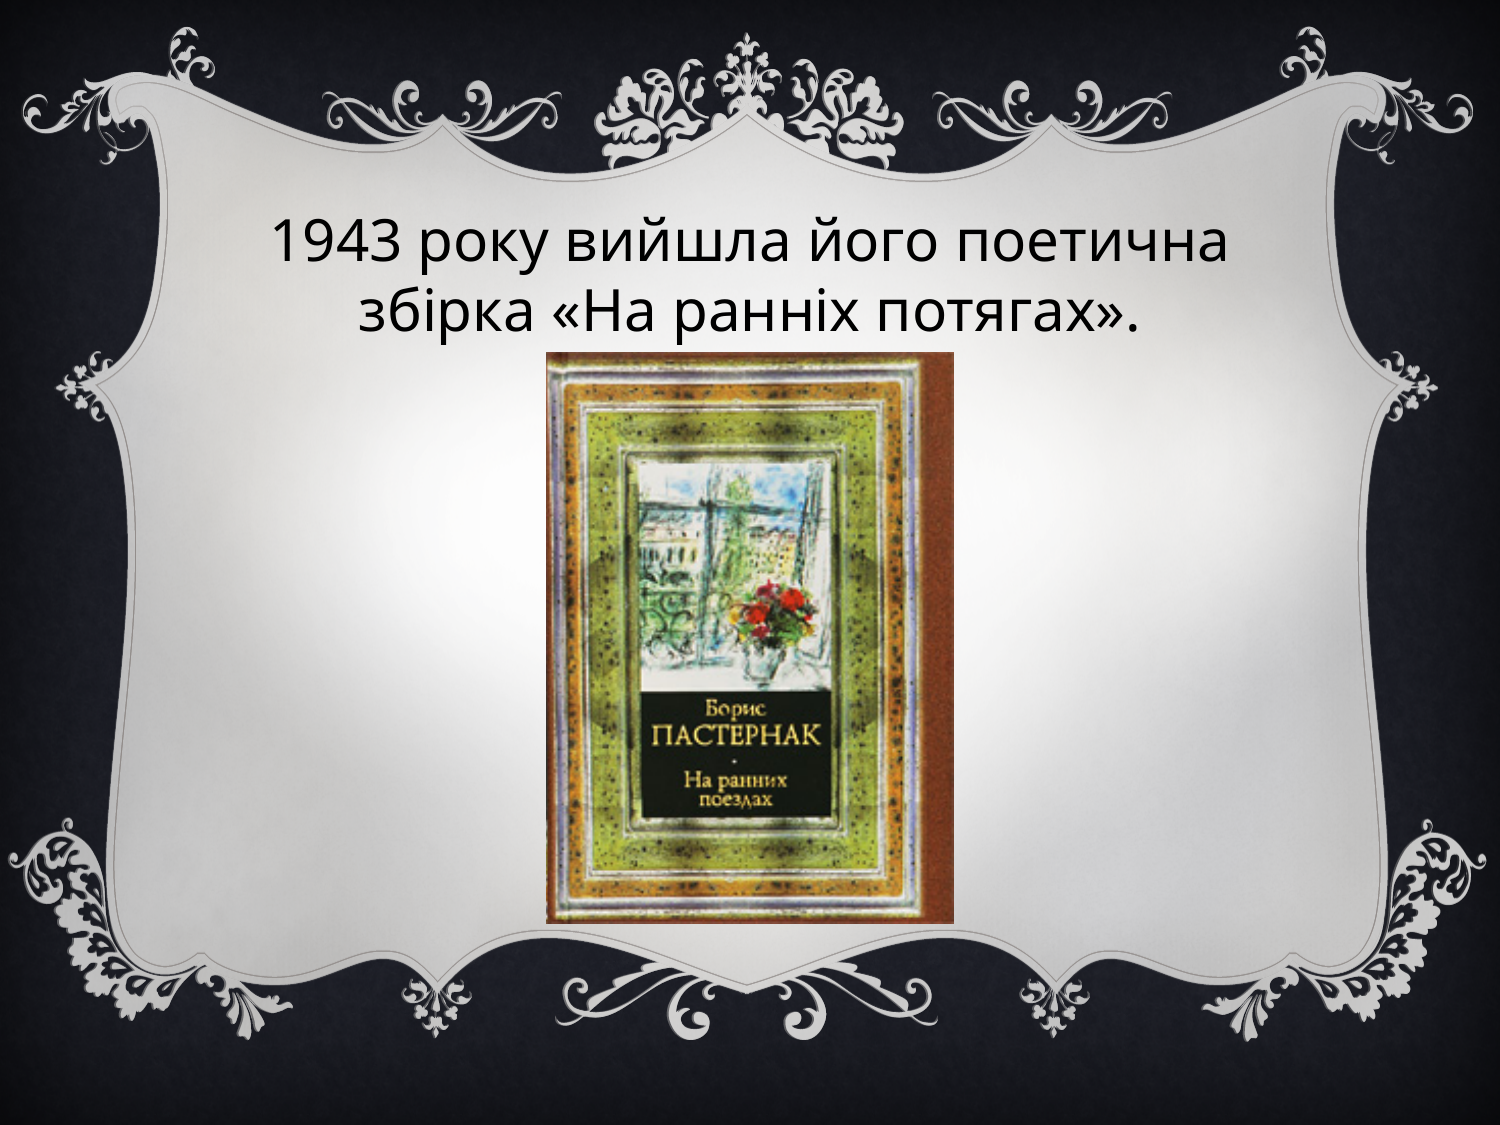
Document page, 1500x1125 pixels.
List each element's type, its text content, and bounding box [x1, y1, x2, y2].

text_box 1943 року вийшла його поетична збірка «На ранніх потягах». [171, 196, 1329, 351]
picture [0, 0, 1500, 1125]
